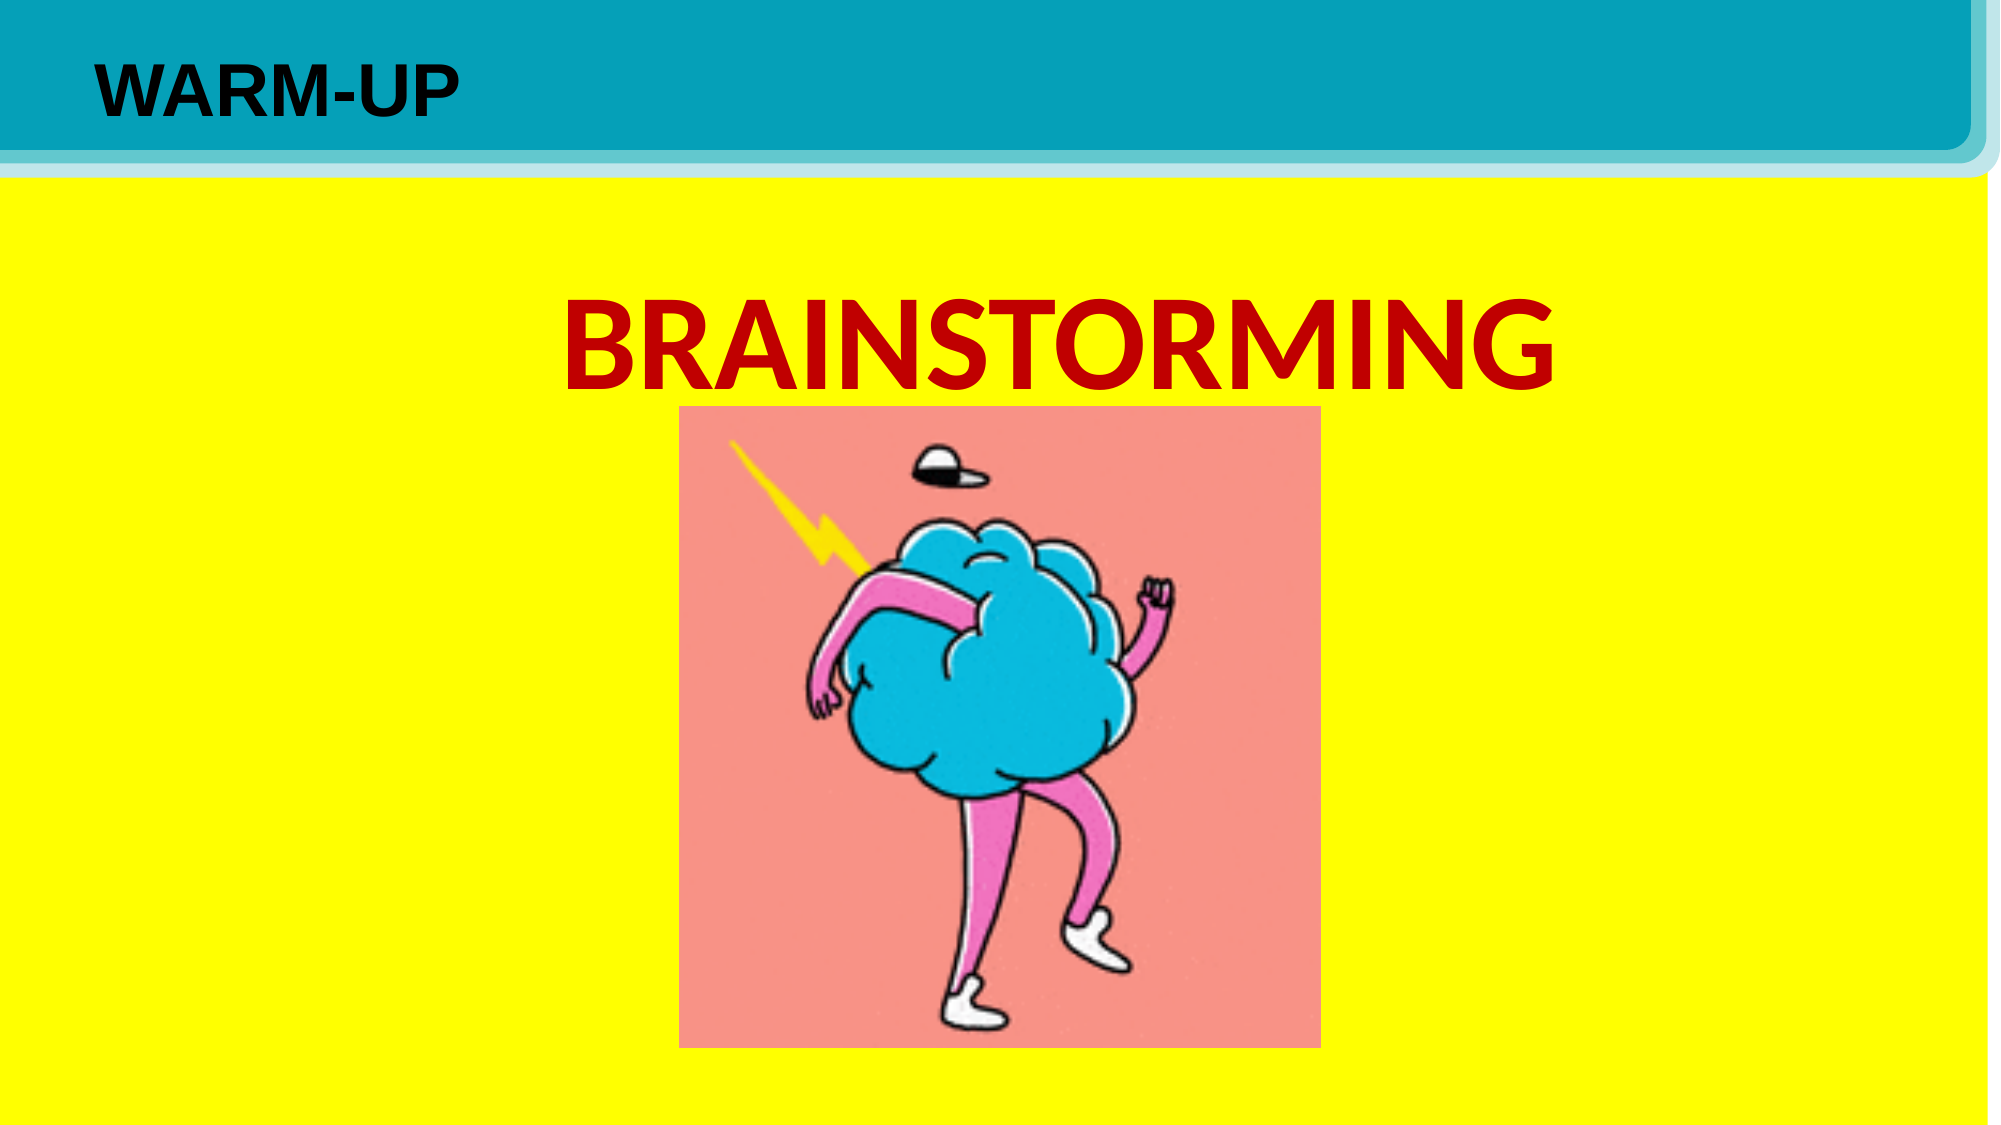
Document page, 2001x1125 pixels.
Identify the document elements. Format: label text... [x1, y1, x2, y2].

text_box [0, 178, 1989, 1125]
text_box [0, 0, 2000, 178]
text_box BRAINSTORMING [368, 244, 1752, 425]
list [679, 406, 1321, 1048]
